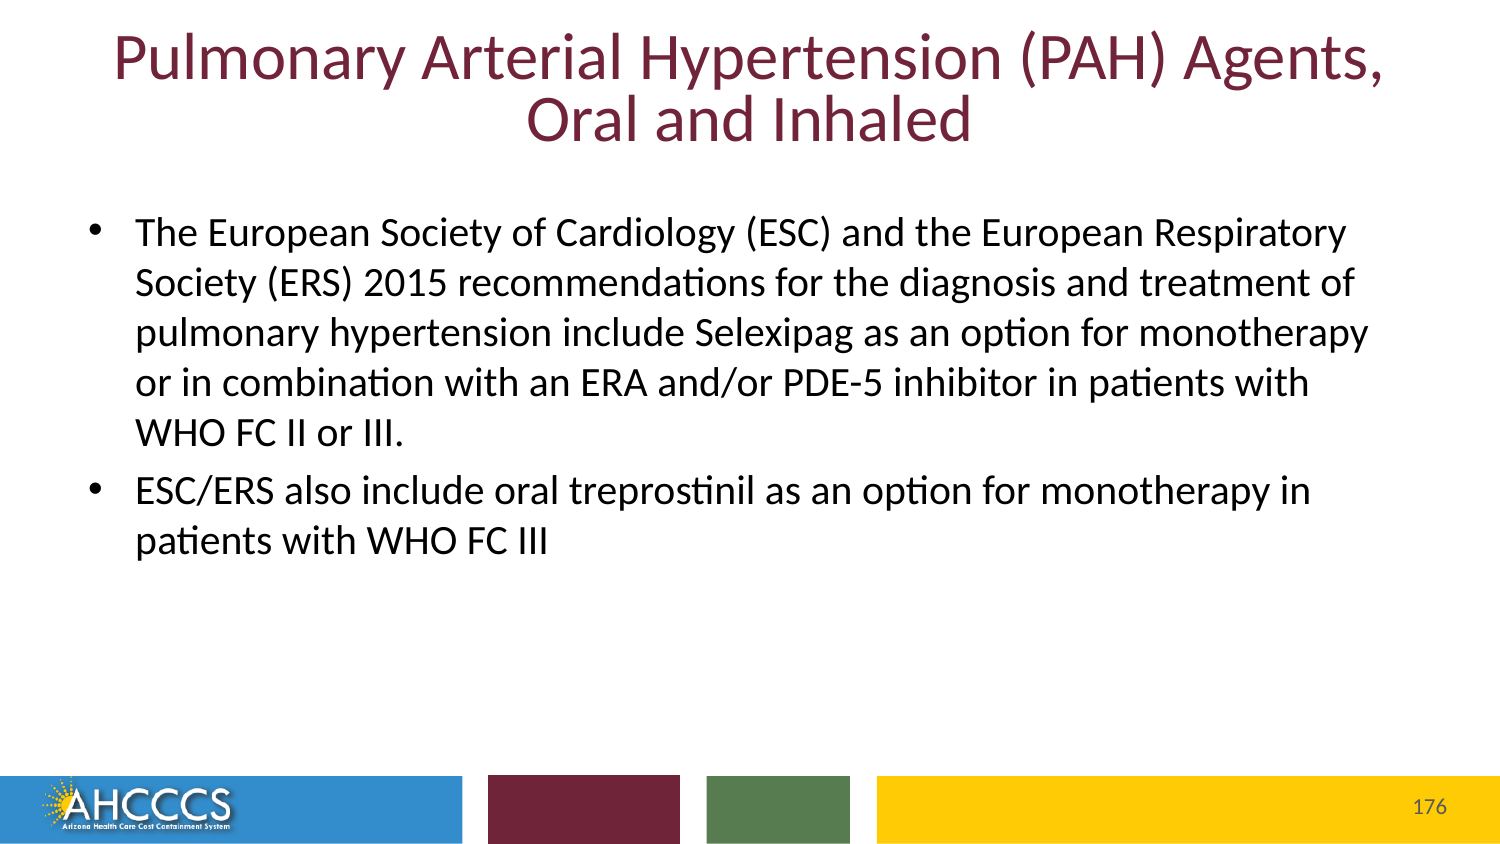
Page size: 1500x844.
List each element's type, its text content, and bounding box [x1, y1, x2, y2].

title Pulmonary Arterial Hypertension (PAH) Agents, Oral and Inhaled [75, 22, 1425, 163]
list The European Society of Cardiology (ESC) and the European Respiratory Society (ERS) 2015 recommendations for the diagnosis and treatment of pulmonary hypertension include Selexipag as an option for monotherapy or in combination with an ERA and/or PDE-5 inhibitor in patients with WHO FC II or III. ESC/ERS also include oral treprostinil as an option for monotherapy in patients with WHO FC III [73, 196, 1424, 754]
picture [42, 776, 230, 830]
